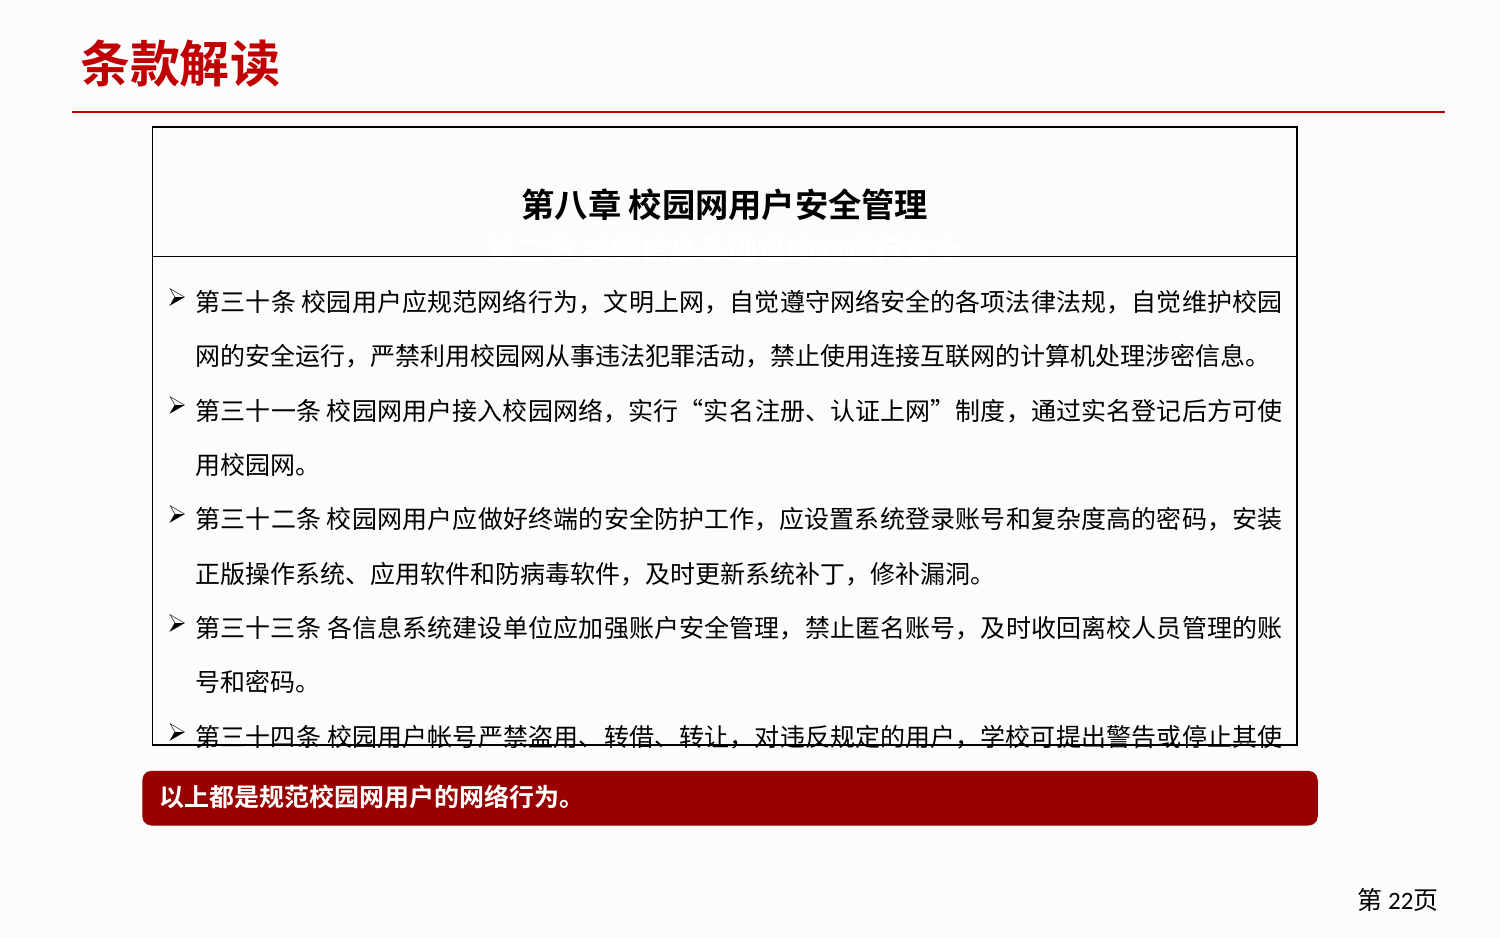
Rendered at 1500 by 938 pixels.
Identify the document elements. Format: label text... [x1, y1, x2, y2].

text_box 以上都是规范校园网用户的网络行为。 [142, 770, 1318, 826]
text_box 条款解读 [65, 25, 1126, 100]
table_cell 第三十条 校园用户应规范网络行为，文明上网，自觉遵守网络安全的各项法律法规，自觉维护校园网的安全运行，严禁利用校园网从事违法犯罪活动，禁止使用连接互联网的计算机处理涉密信息。 第三十一条 校园网用户接入校园网络，实行“实名注册、认证上网”制度，通过实名登记后方可使用校园网。 第三十二条 校园网用户应做好终端的安全防护工作，应设置系统登录账号和复杂度高的密码，安装正版操作系统、应用软件和防病毒软件，及时更新系统补丁，修补漏洞。 第三十三条 各信息系统建设单位应加强账户安全管理，禁止匿名账号，及时收回离校人员管理的账号和密码。 第三十四条 校园用户帐号严禁盗用、转借、转让，对违反规定的用户，学校可提出警告或停止其使用。 [153, 257, 1296, 744]
table_header 第八章 校园网用户安全管理 第二节 关键信息基础设施的运行安全 [153, 128, 1296, 256]
